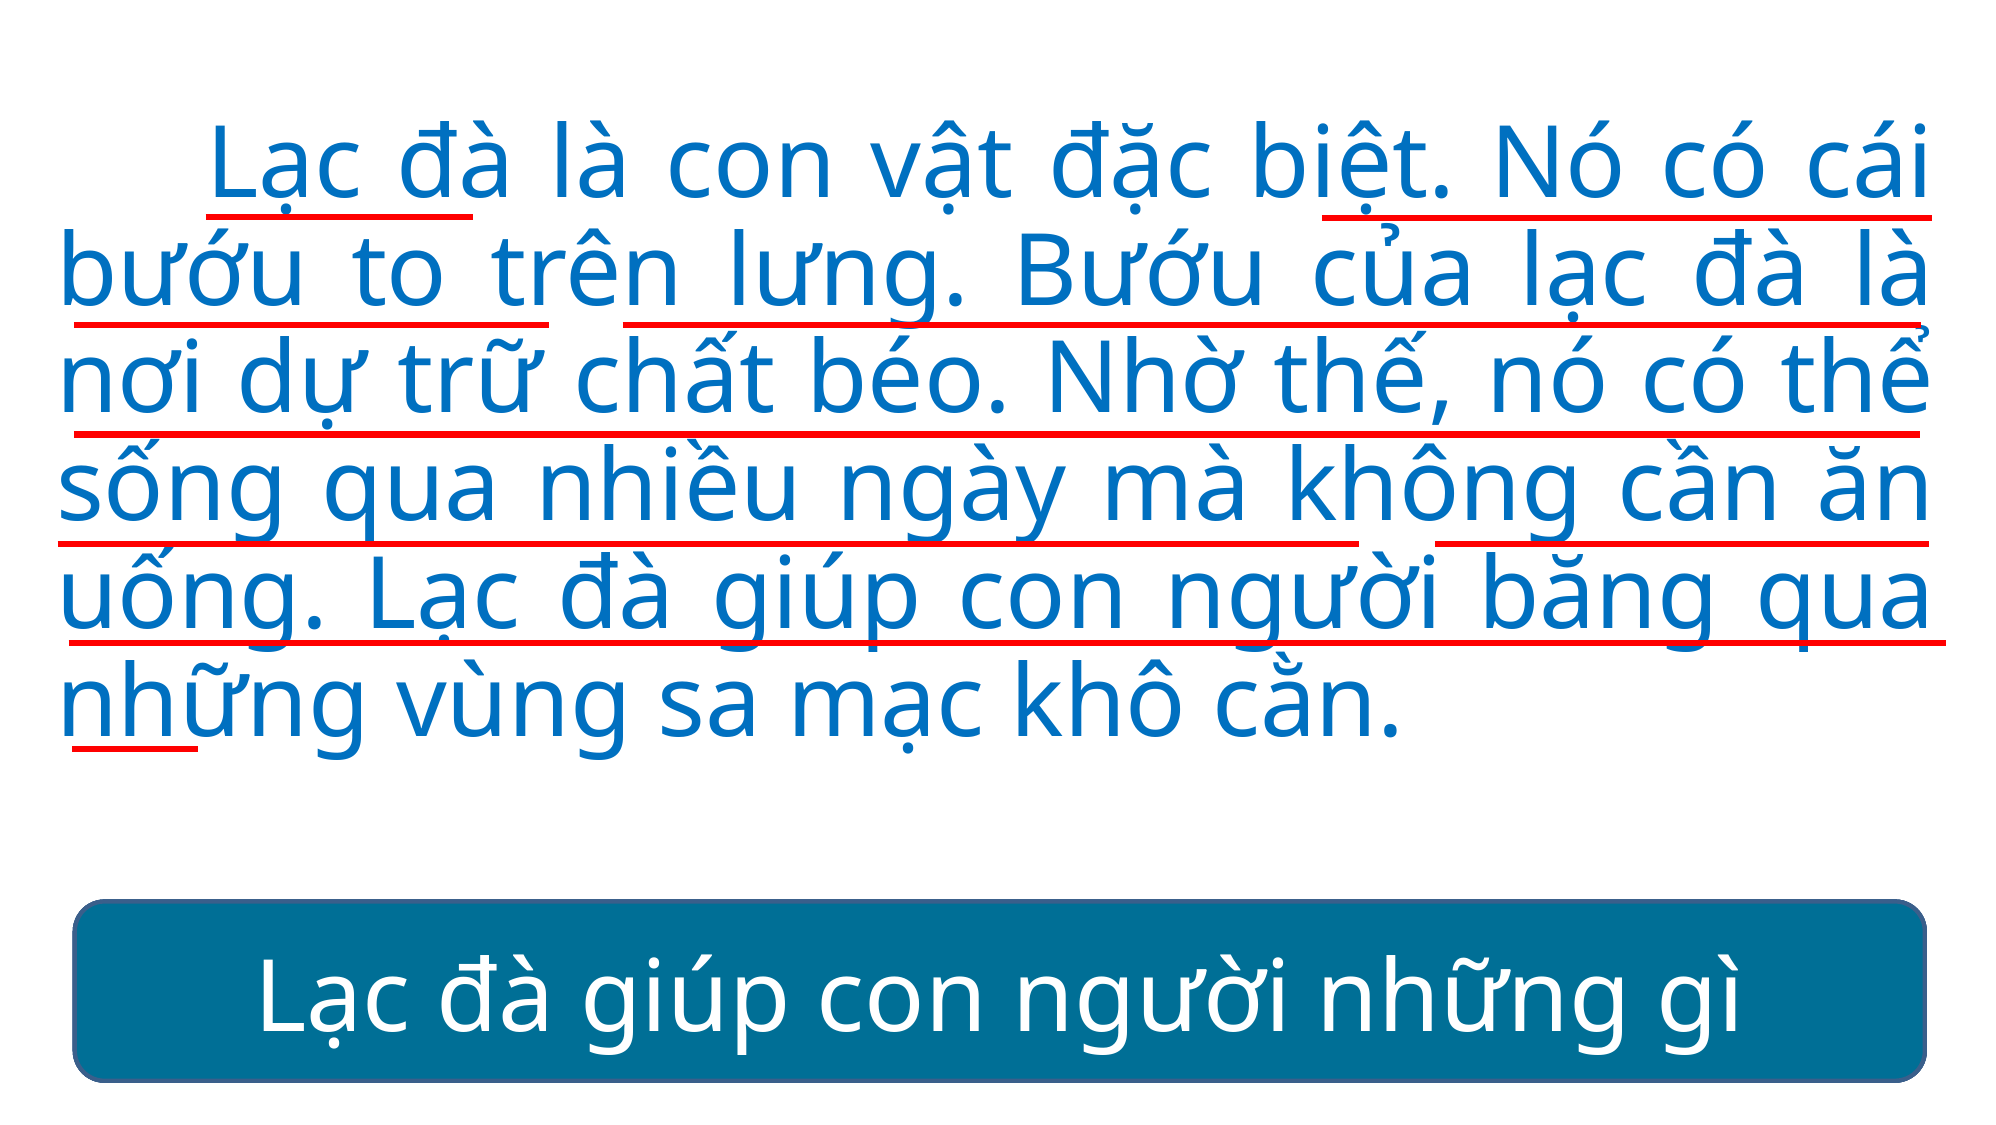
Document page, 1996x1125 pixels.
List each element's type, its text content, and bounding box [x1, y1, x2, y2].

text_box Lạc đà giúp con người những gì [72, 899, 1927, 1083]
text_box Lạc đà là con vật đặc biệt. Nó có cái bướu to trên lưng. Bướu của lạc đà là nơi dự trữ chất béo. Nhờ thế, nó có thể sống qua nhiều ngày mà không cần ăn uống. Lạc đà giúp con người băng qua những vùng sa mạc khô cằn. [41, 256, 1952, 613]
